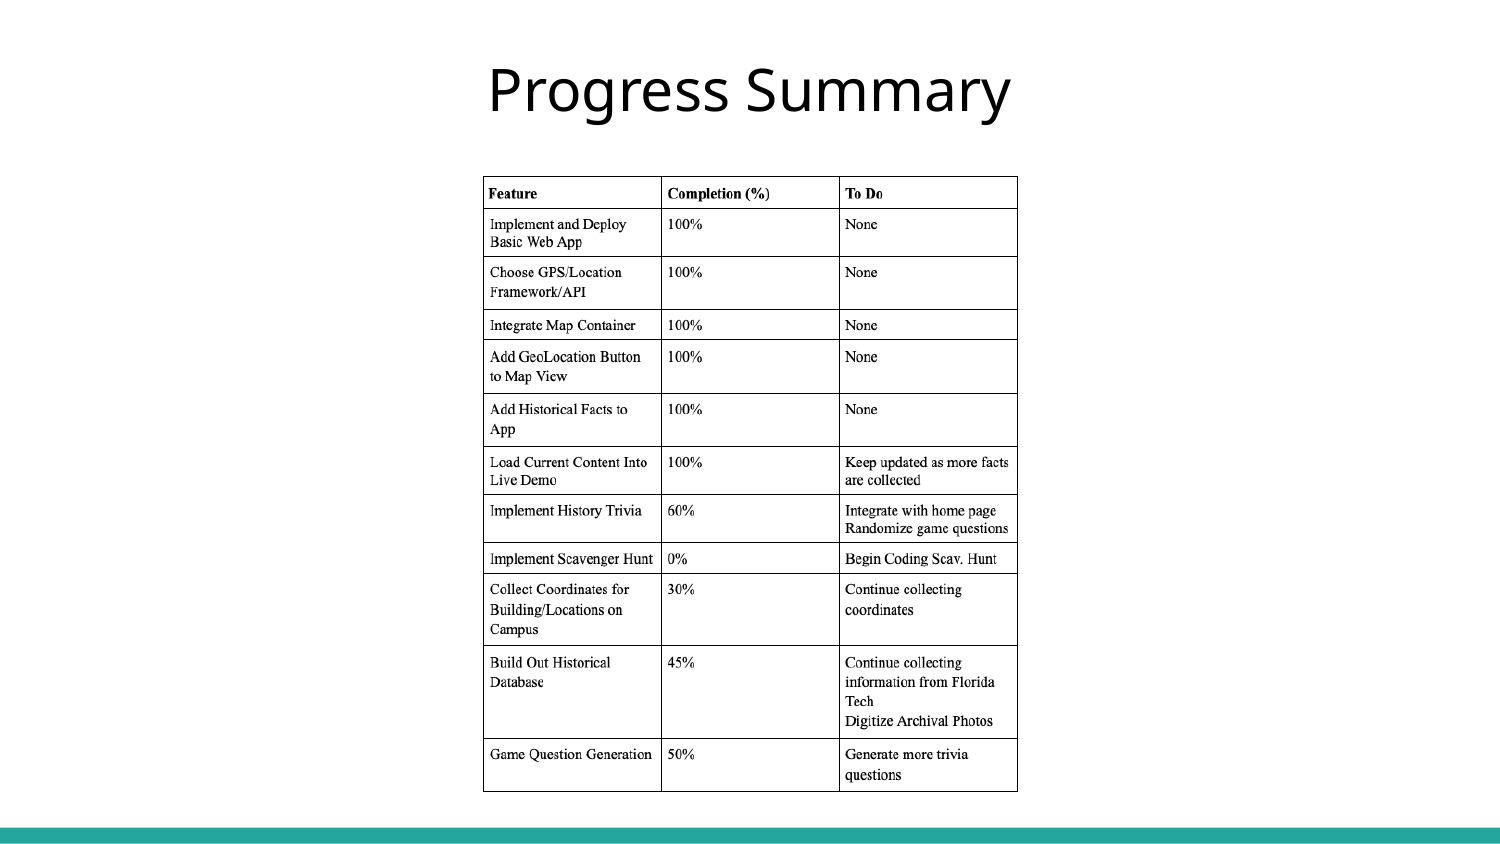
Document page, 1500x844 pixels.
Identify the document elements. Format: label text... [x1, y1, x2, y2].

title Progress Summary [51, 37, 1449, 138]
picture [479, 173, 1020, 794]
